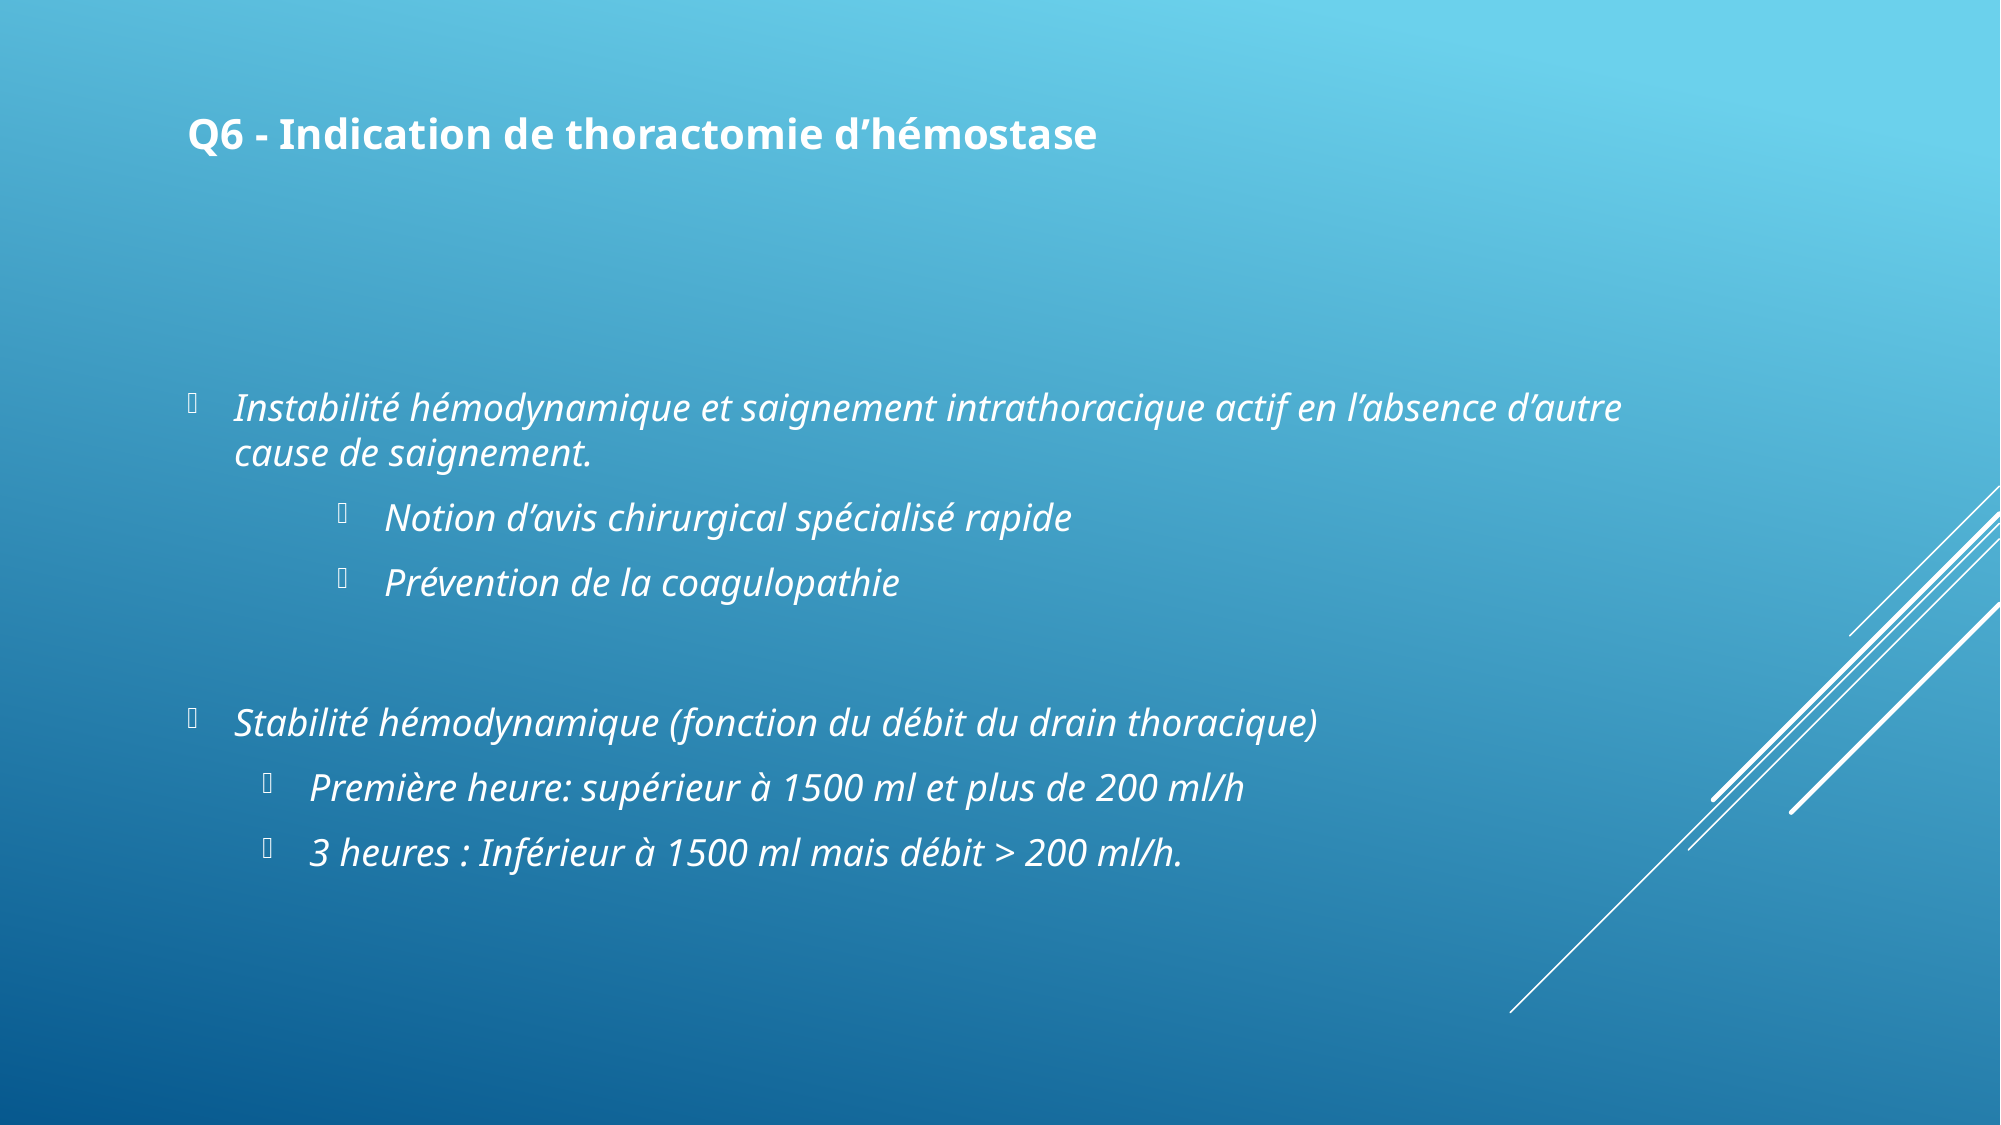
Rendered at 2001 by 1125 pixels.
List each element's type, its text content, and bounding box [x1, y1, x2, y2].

list Instabilité hémodynamique et saignement intrathoracique actif en l’absence d’autre cause de saignement. Notion d’avis chirurgical spécialisé rapide Prévention de la coagulopathie Stabilité hémodynamique (fonction du débit du drain thoracique) Première heure: supérieur à 1500 ml et plus de 200 ml/h 3 heures : Inférieur à 1500 ml mais débit > 200 ml/h. [172, 168, 1716, 1085]
text_box Q6 - Indication de thoractomie d’hémostase [172, 13, 1573, 253]
